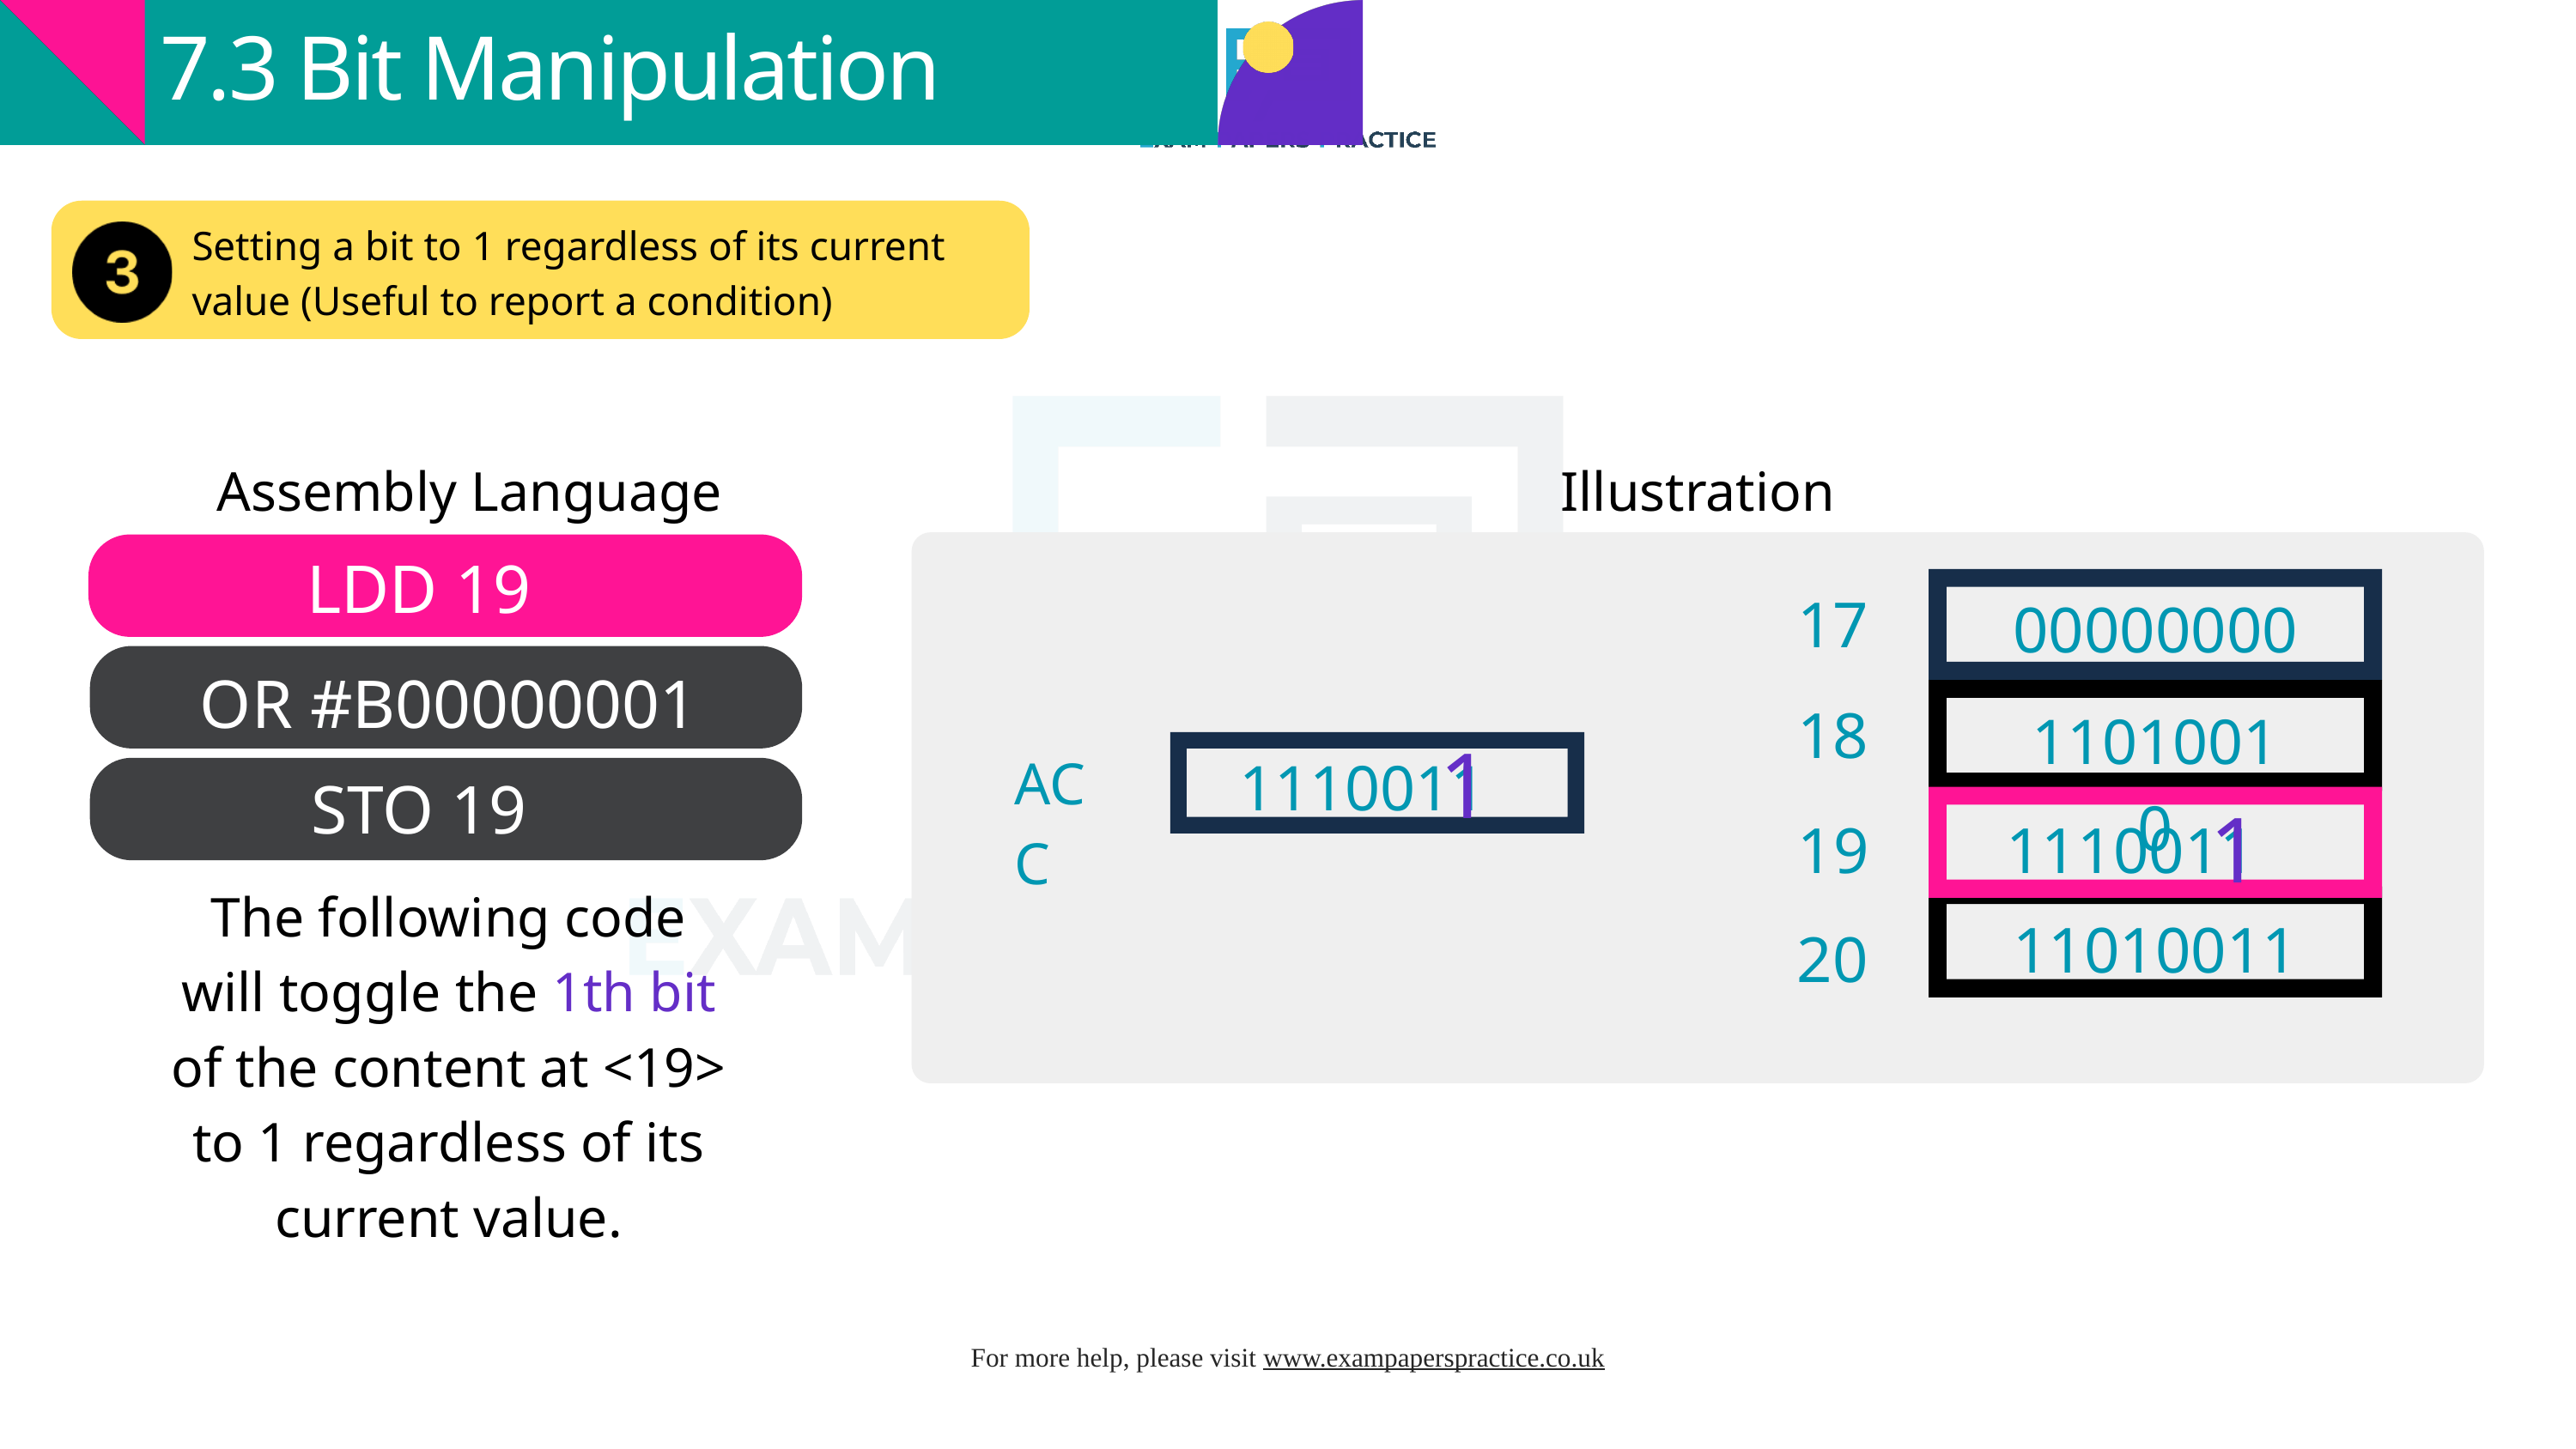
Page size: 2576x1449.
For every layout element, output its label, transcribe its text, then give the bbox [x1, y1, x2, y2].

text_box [1928, 786, 2383, 899]
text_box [51, 200, 1030, 340]
text_box [1218, 0, 1364, 145]
text_box [1242, 21, 1294, 73]
text_box Assembly Language [191, 446, 748, 522]
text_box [1928, 899, 2383, 998]
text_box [1928, 679, 2383, 786]
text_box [88, 534, 803, 638]
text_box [89, 646, 803, 749]
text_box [1928, 568, 2383, 679]
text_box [89, 757, 803, 861]
text_box The following code will toggle the 1th bit of the content at <19> to 1 regardless of its current value. [171, 872, 727, 1248]
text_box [0, 0, 1218, 146]
text_box Illustration [1092, 446, 2304, 522]
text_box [911, 531, 2485, 1084]
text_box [1170, 731, 1585, 834]
